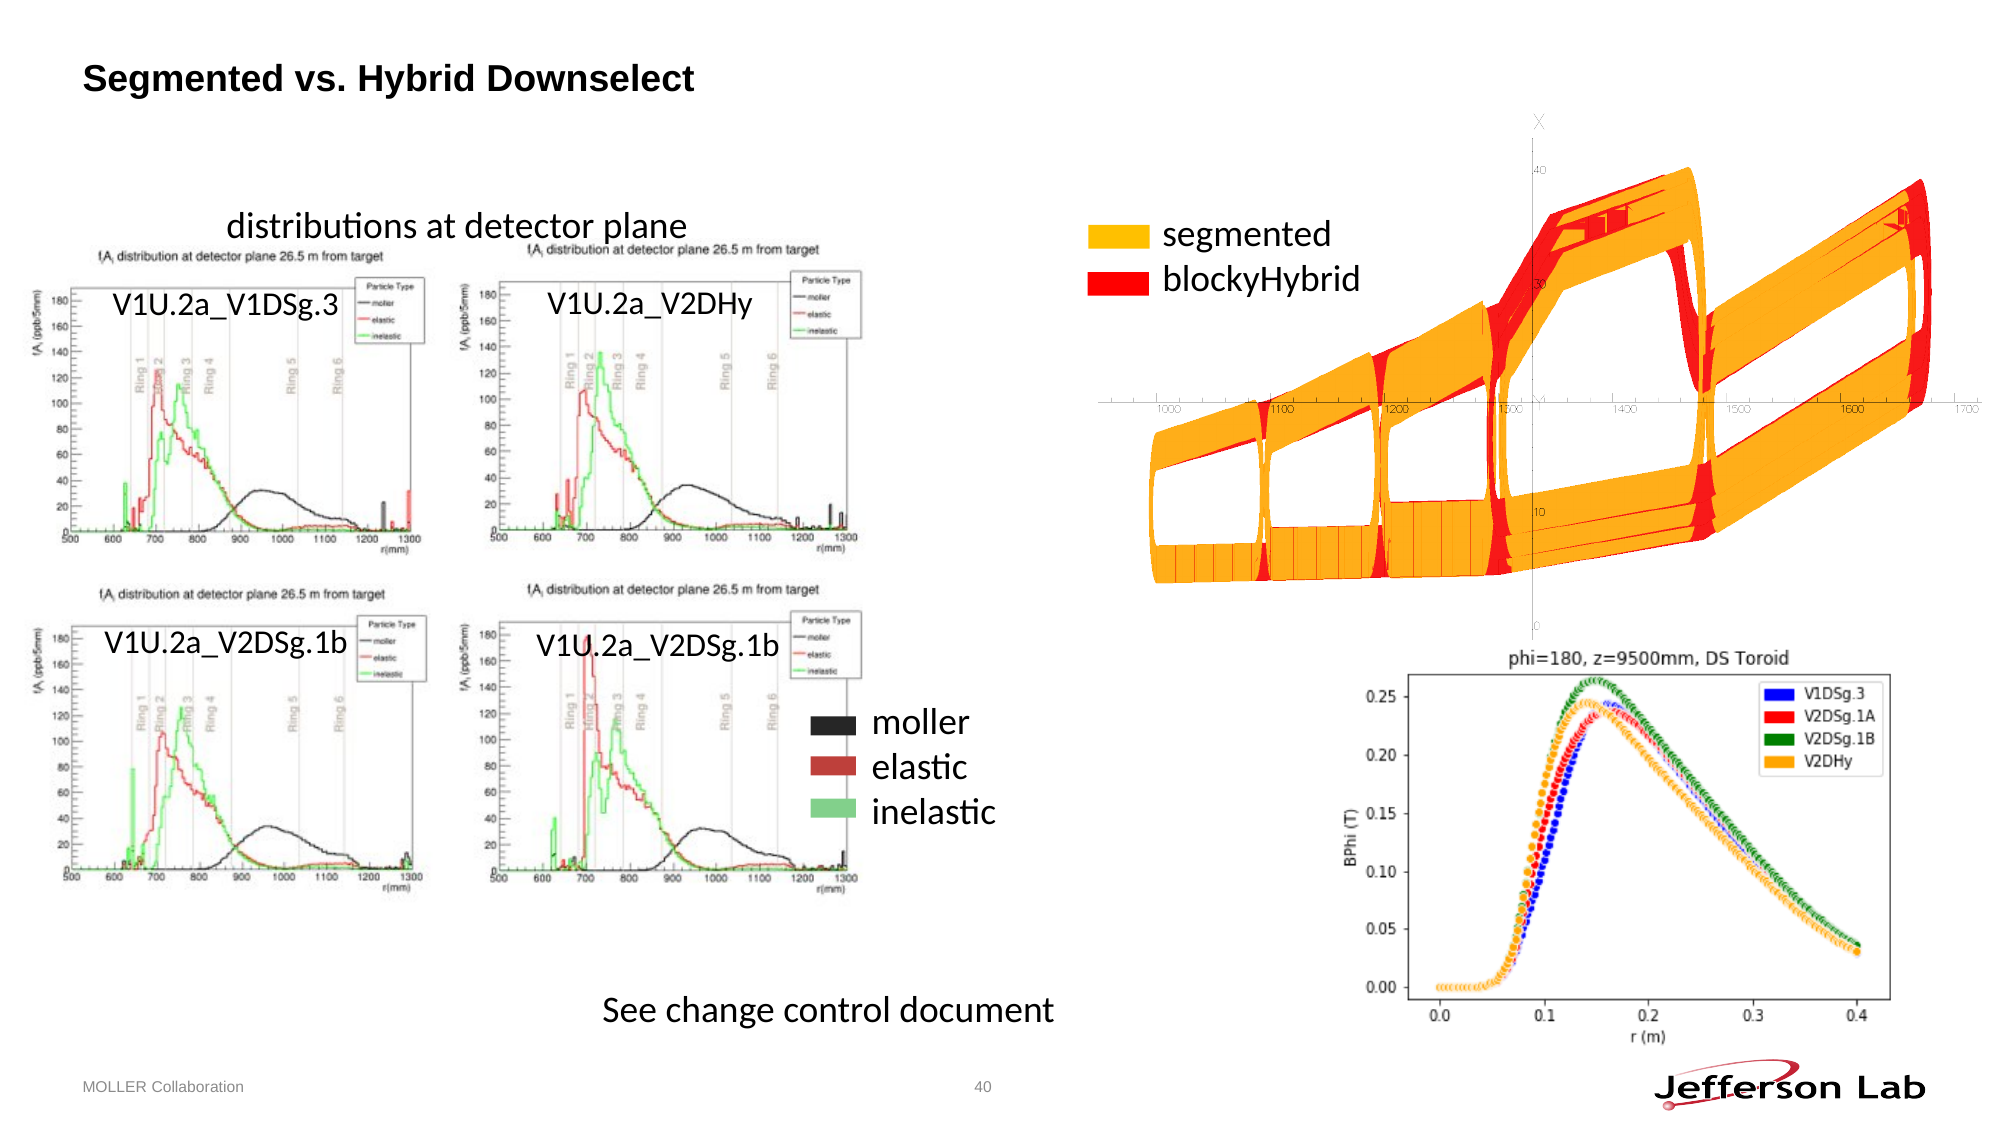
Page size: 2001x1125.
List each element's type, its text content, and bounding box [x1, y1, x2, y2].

title Segmented vs. Hybrid Downselect [67, 39, 1919, 120]
footer MOLLER Collaboration [67, 1060, 925, 1112]
picture [1098, 88, 1982, 1122]
text_box See change control document [587, 977, 1079, 1038]
text_box [1087, 224, 1098, 250]
text_box [1087, 271, 1098, 297]
picture [13, 578, 908, 915]
picture [12, 238, 908, 575]
slide_number 40 [924, 1060, 1042, 1111]
text_box moller elastic inelastic [908, 689, 1012, 840]
